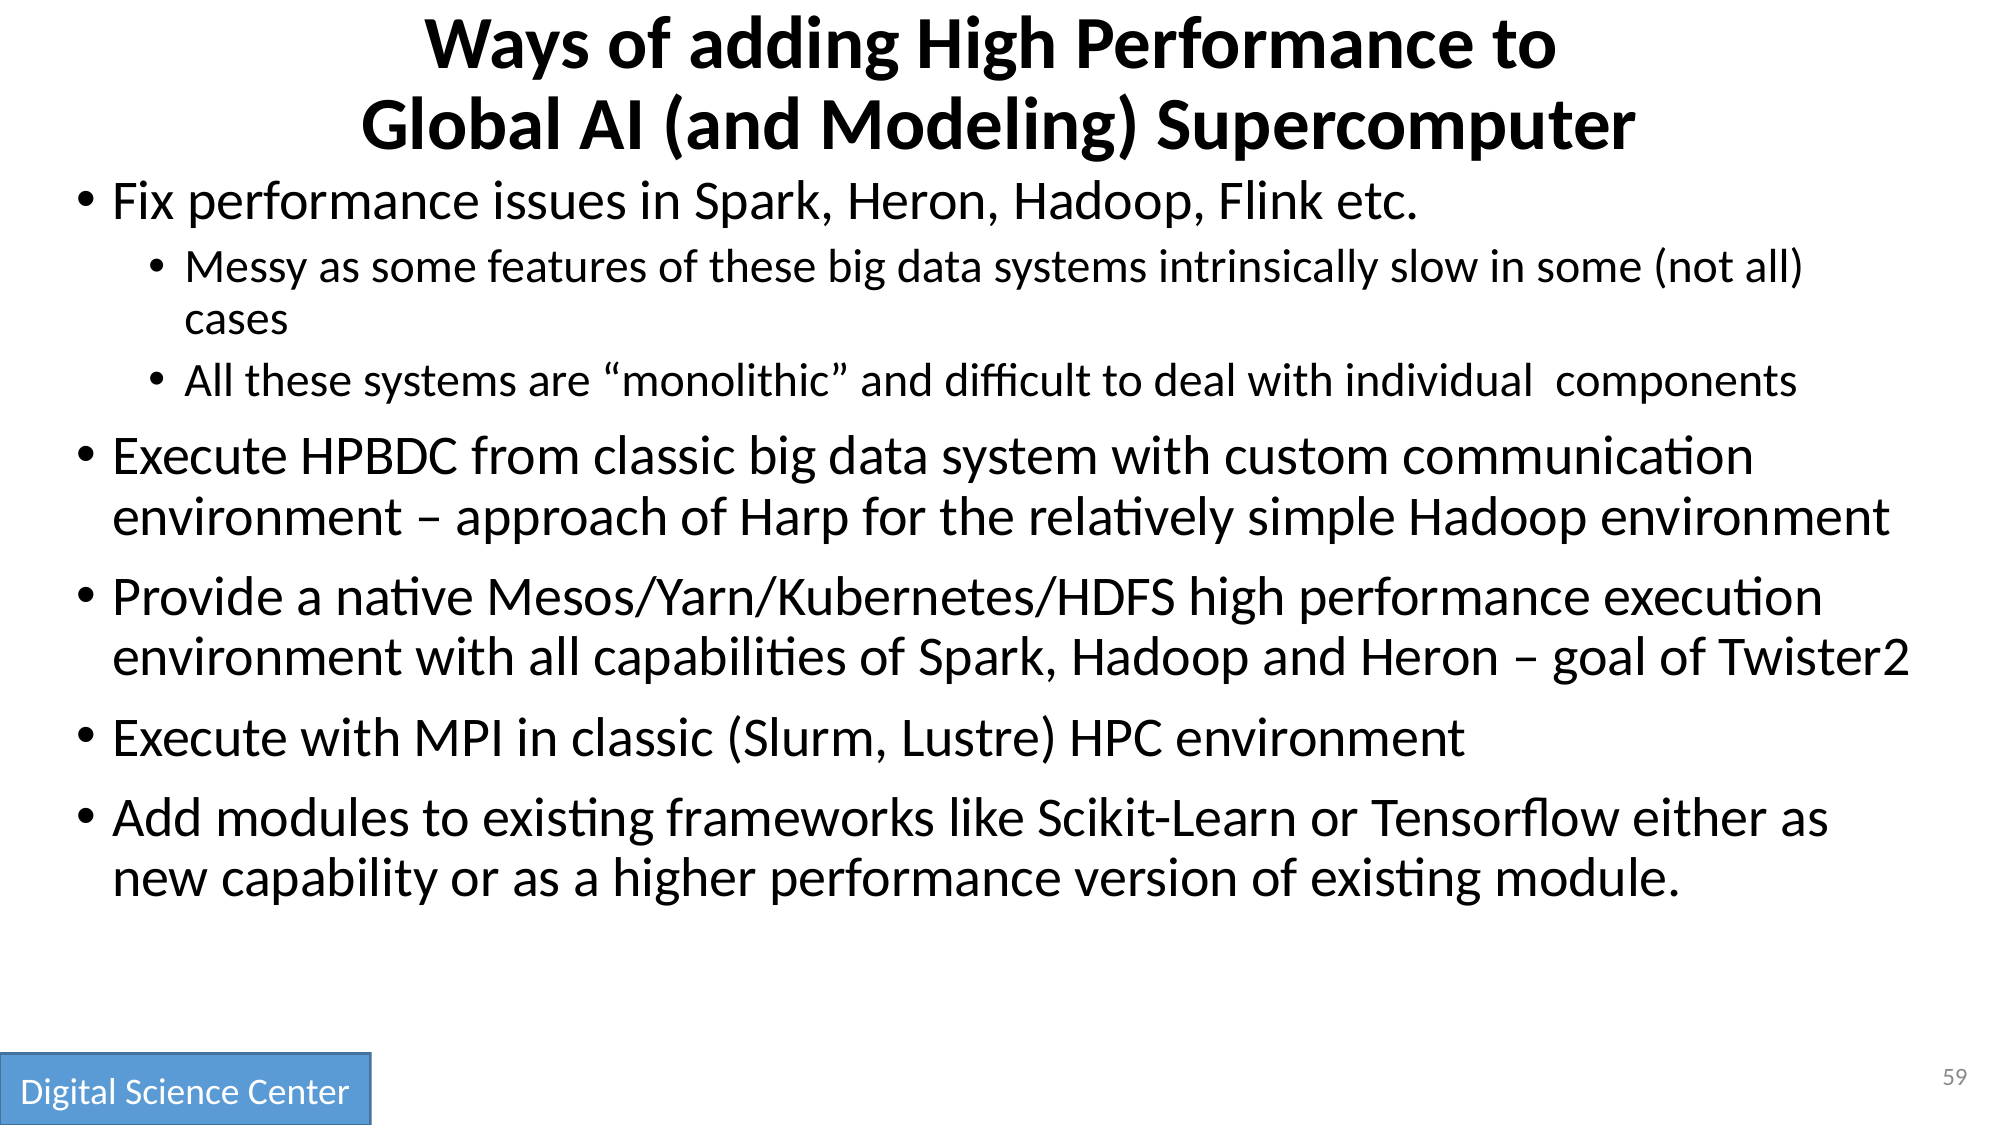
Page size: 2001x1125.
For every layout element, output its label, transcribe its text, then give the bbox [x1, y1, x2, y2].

slide_number 59 [1803, 1045, 1983, 1105]
list Fix performance issues in Spark, Heron, Hadoop, Flink etc. Messy as some features of these big data systems intrinsically slow in some (not all) cases All these systems are “monolithic” and difficult to deal with individual components Execute HPBDC from classic big data system with custom communication environment – approach of Harp for the relatively simple Hadoop environment Provide a native Mesos/Yarn/Kubernetes/HDFS high performance execution environment with all capabilities of Spark, Hadoop and Heron – goal of Twister2 Execute with MPI in classic (Slurm, Lustre) HPC environment Add modules to existing frameworks like Scikit-Learn or Tensorflow either as new capability or as a higher performance version of existing module. [61, 163, 1932, 1007]
title Ways of adding High Performance to Global AI (and Modeling) Supercomputer [0, 0, 2000, 178]
